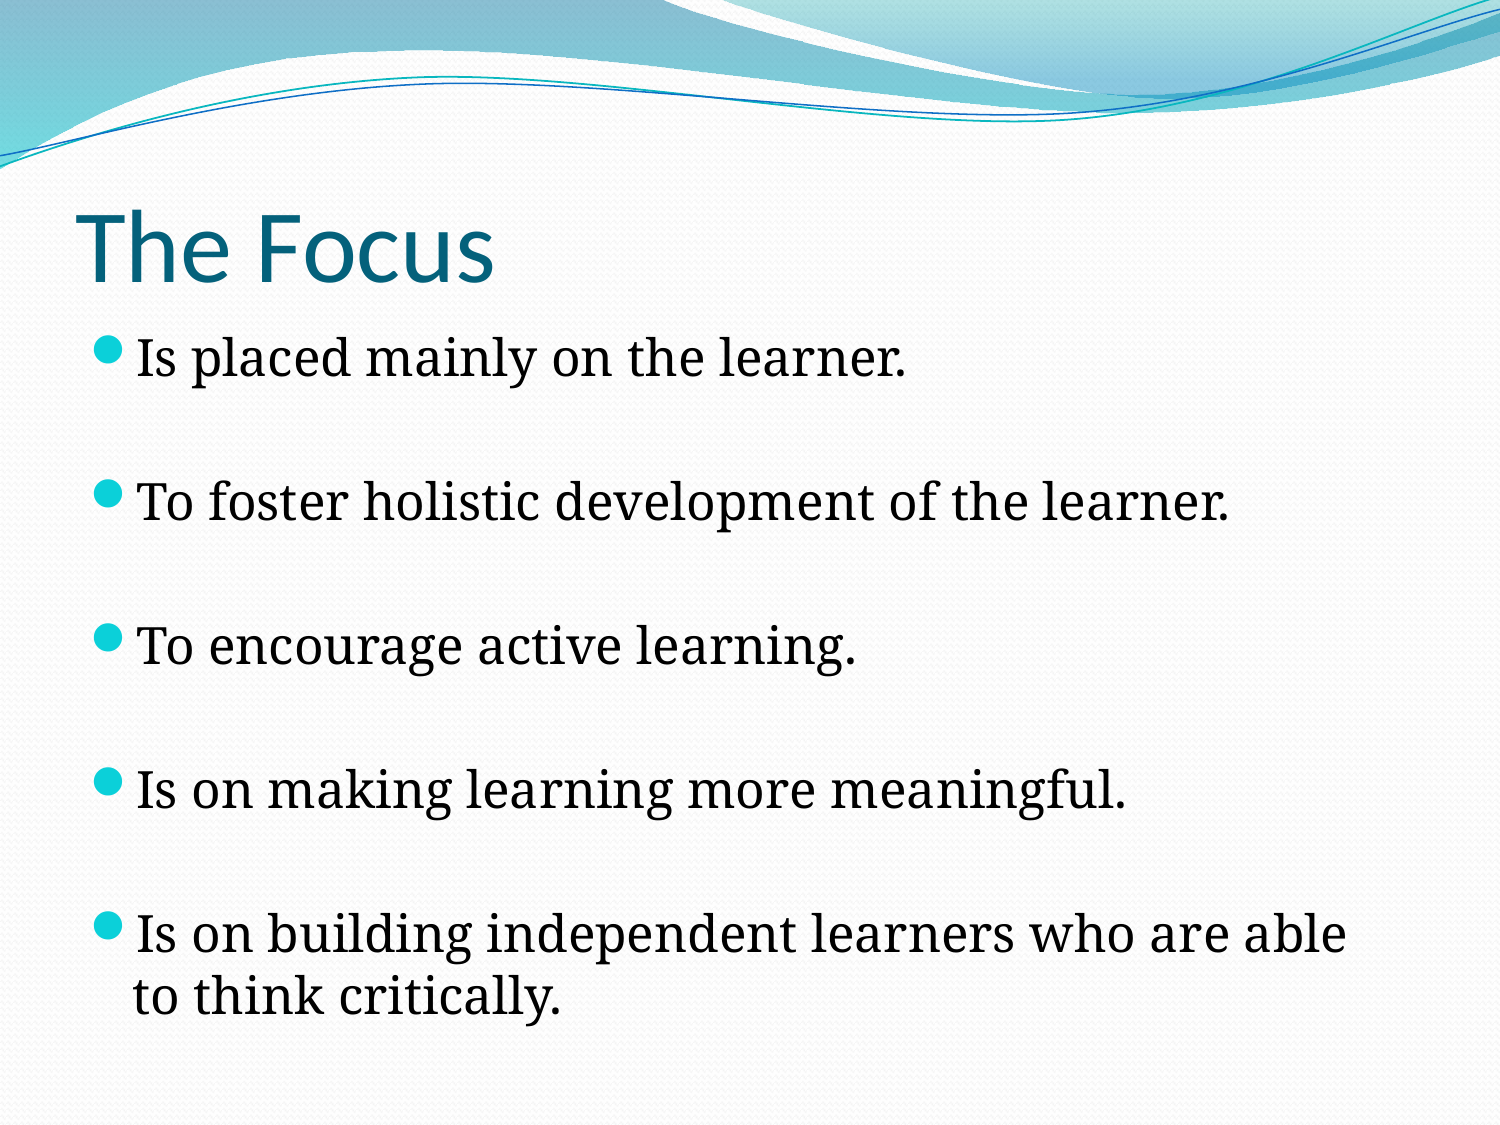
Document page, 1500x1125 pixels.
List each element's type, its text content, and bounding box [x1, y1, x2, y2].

list Is placed mainly on the learner. To foster holistic development of the learner. To encourage active learning. Is on making learning more meaningful. Is on building independent learners who are able to think critically. [75, 317, 1425, 1038]
title The Focus [75, 115, 1425, 303]
